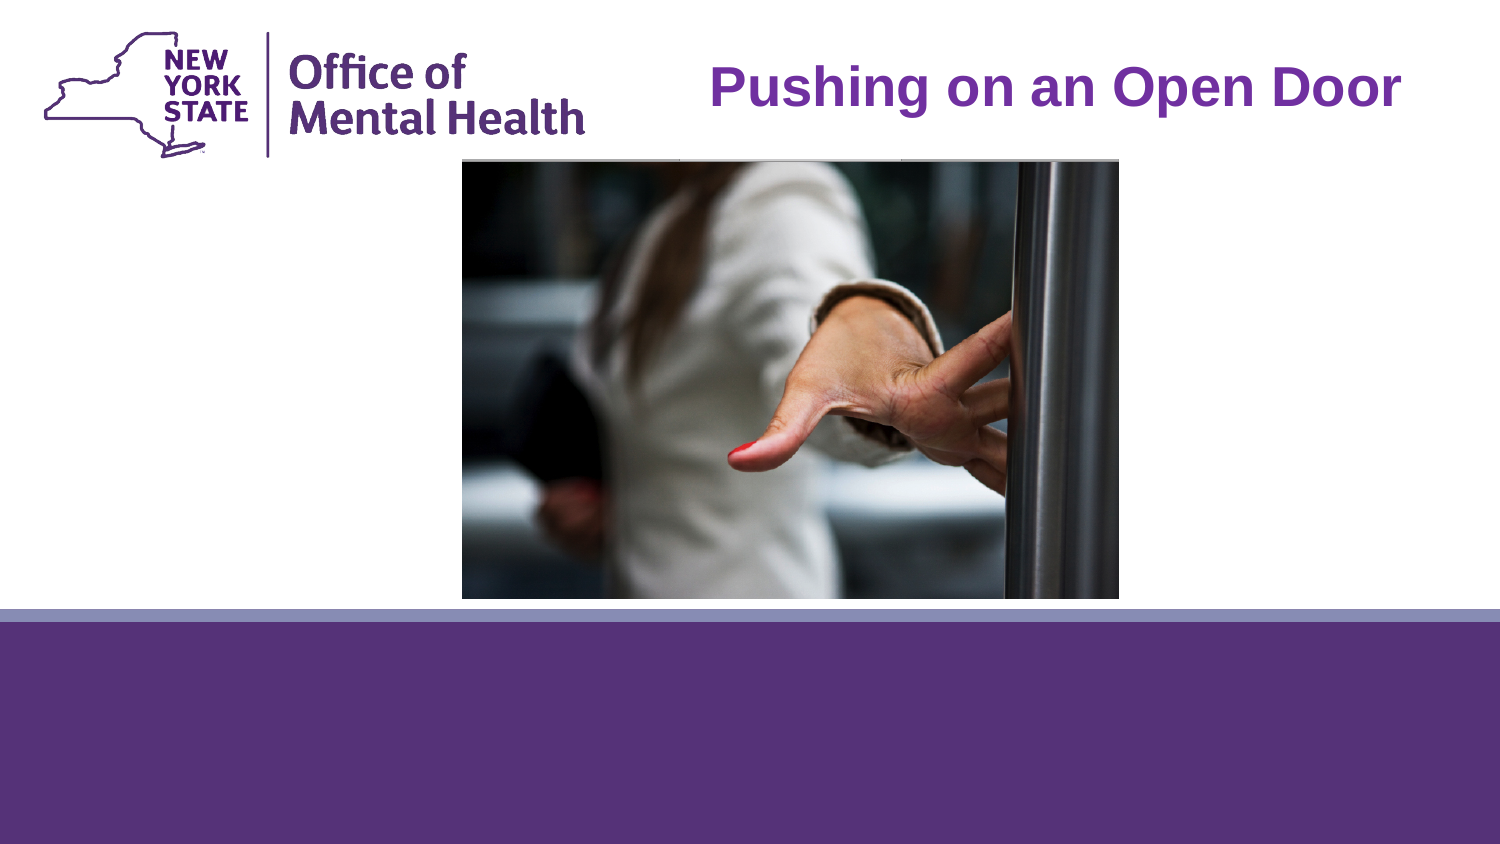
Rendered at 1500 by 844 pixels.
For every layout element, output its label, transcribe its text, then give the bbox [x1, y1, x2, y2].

text_box Pushing on an Open Door [637, 46, 1475, 122]
picture [24, 22, 1120, 599]
